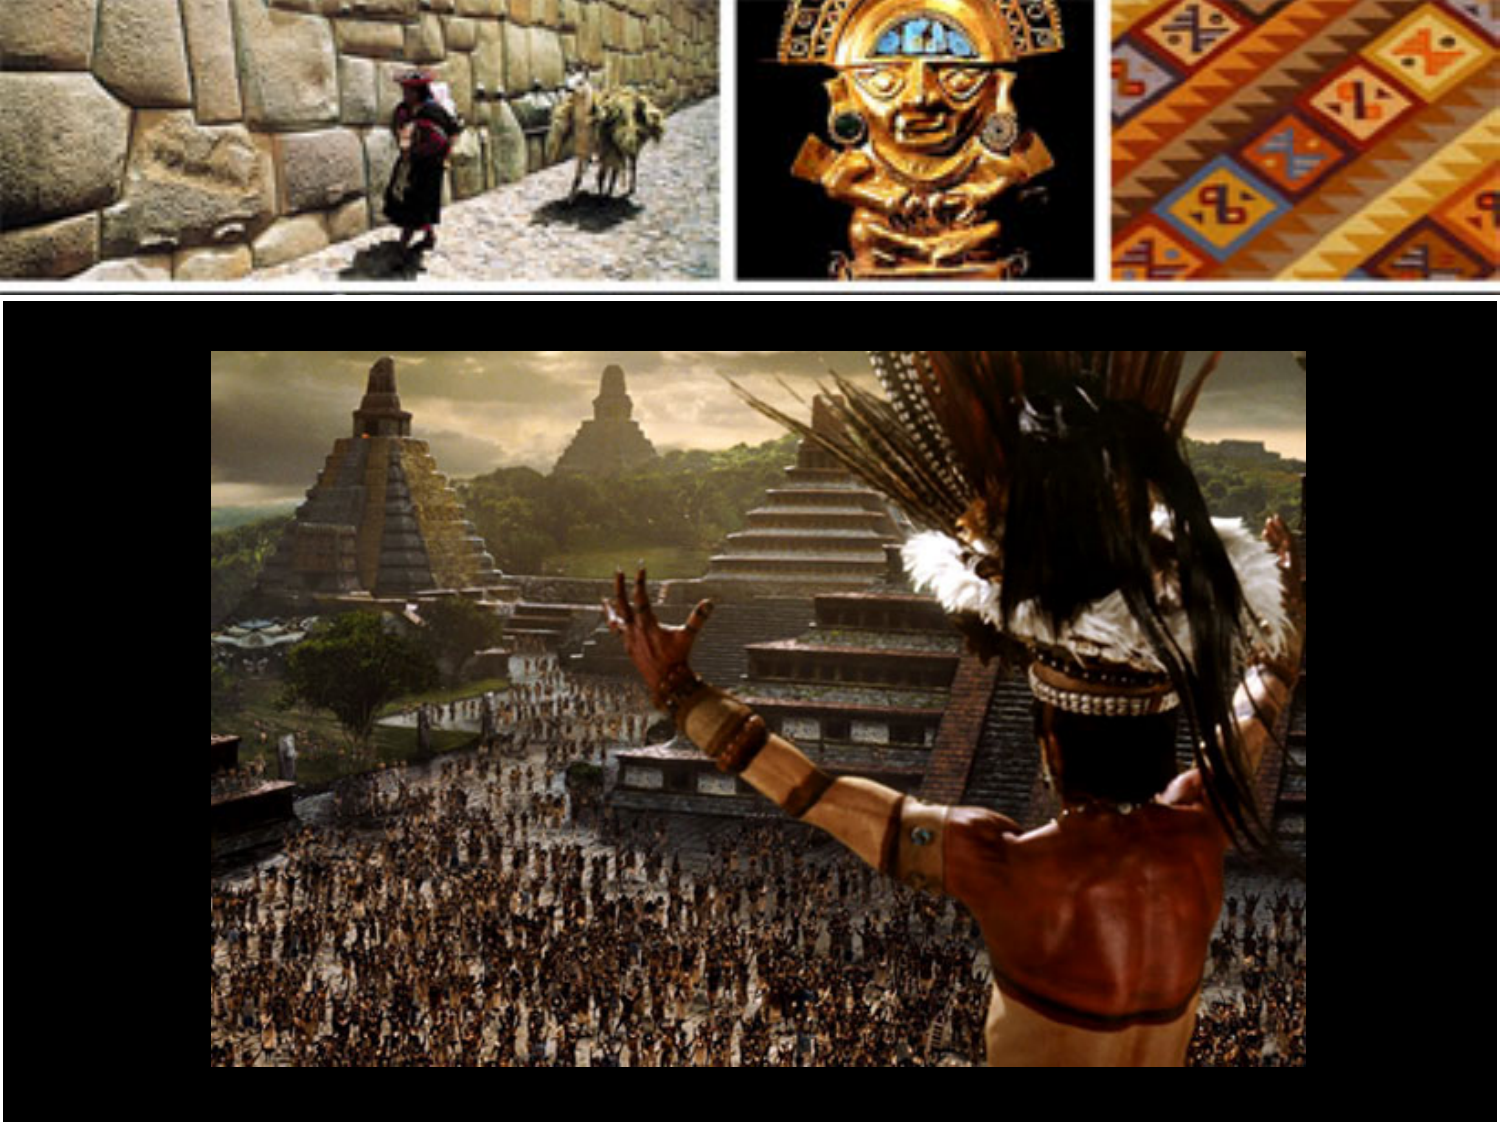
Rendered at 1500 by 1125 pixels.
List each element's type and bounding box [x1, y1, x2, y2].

picture [210, 351, 1306, 1067]
picture [0, 0, 1500, 295]
